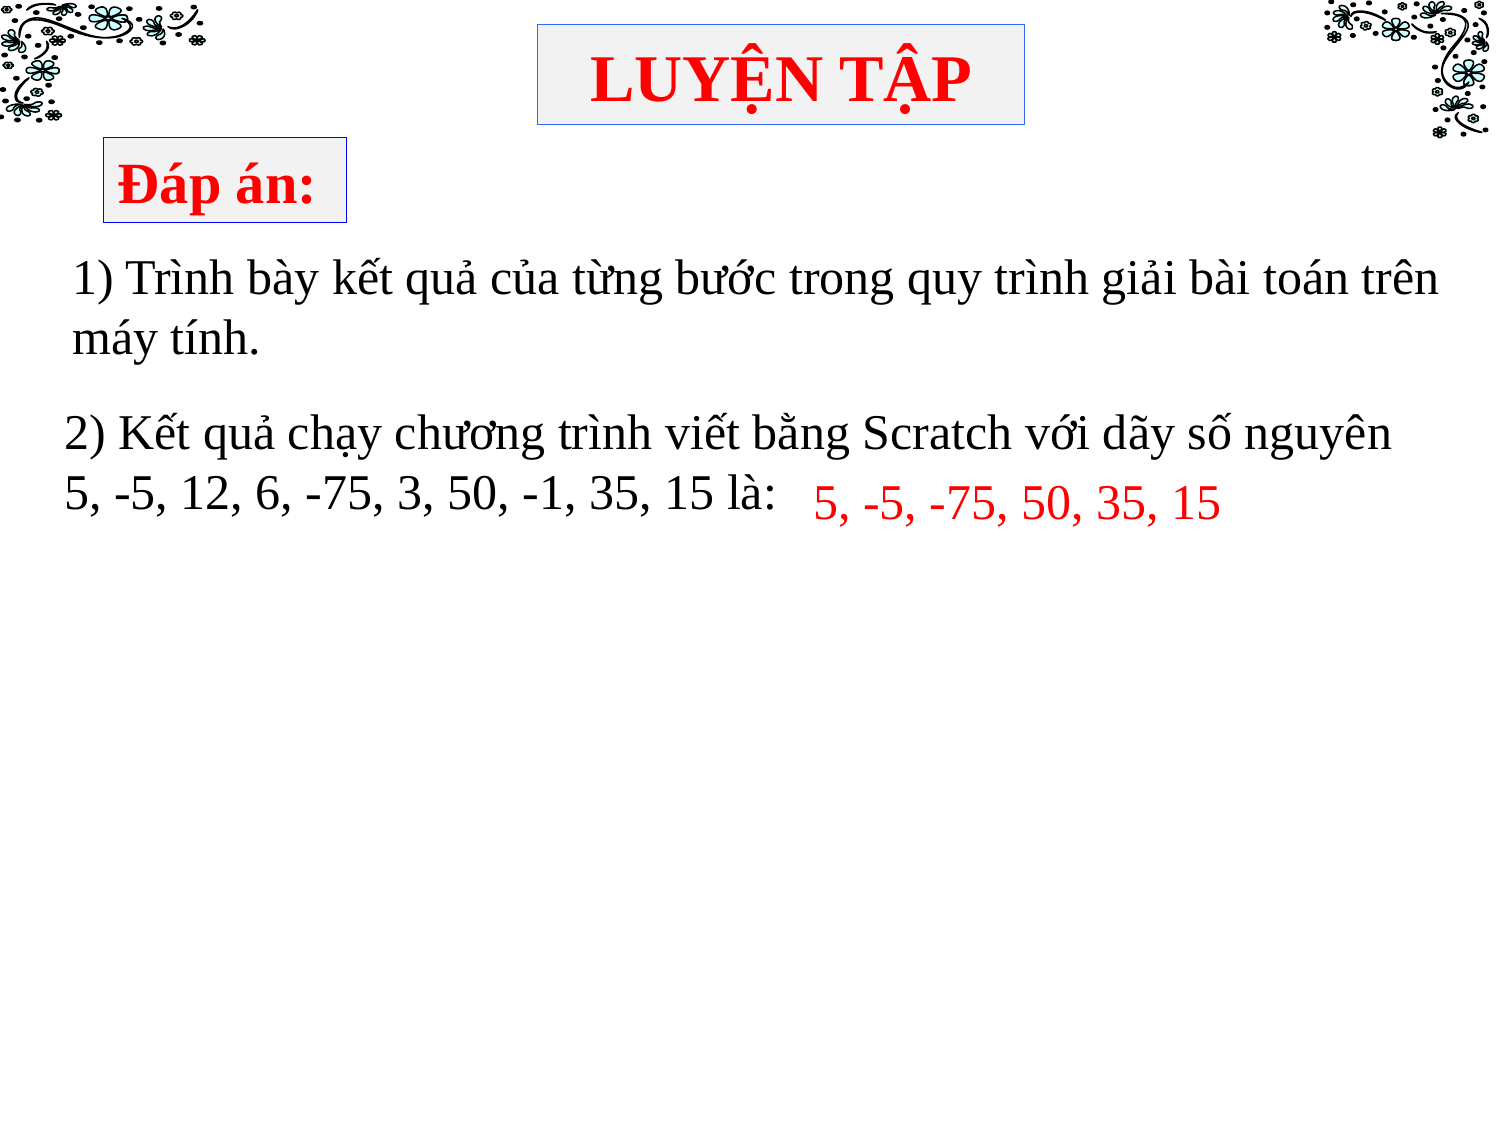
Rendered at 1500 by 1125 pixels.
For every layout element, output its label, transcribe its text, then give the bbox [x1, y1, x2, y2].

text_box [1324, 0, 1489, 138]
text_box 1) Trình bày kết quả của từng bước trong quy trình giải bài toán trên máy tính. [57, 237, 1459, 373]
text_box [42, 0, 162, 167]
text_box 2) Kết quả chạy chương trình viết bằng Scratch với dãy số nguyên 5, -5, 12, 6, -75, 3, 50, -1, 35, 15 là: [49, 392, 1440, 527]
text_box LUYỆN TẬP [537, 24, 1025, 125]
text_box Đáp án: [103, 137, 347, 223]
text_box 5, -5, -75, 50, 35, 15 [798, 452, 1405, 537]
